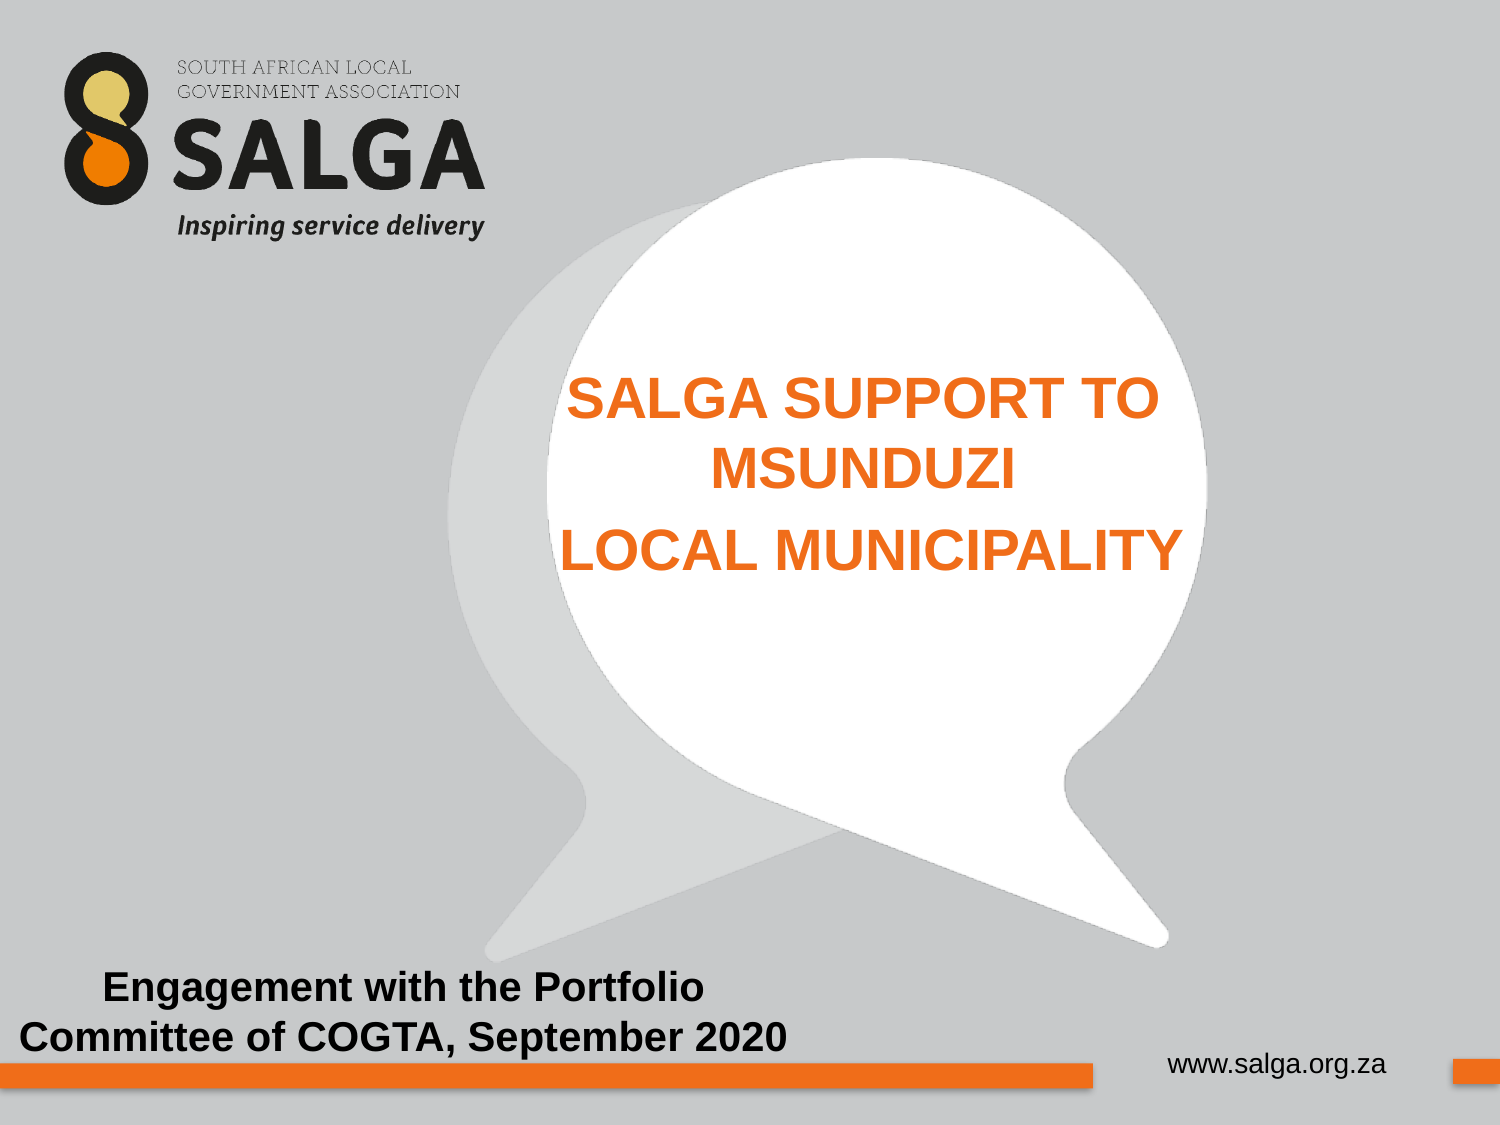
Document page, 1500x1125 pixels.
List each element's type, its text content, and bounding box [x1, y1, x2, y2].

subtitle SALGA SUPPORT TO MSUNDUZI LOCAL MUNICIPALITY [532, 353, 1212, 579]
picture [54, 43, 1229, 963]
text_box Engagement with the Portfolio Committee of COGTA, September 2020 [0, 952, 819, 1125]
